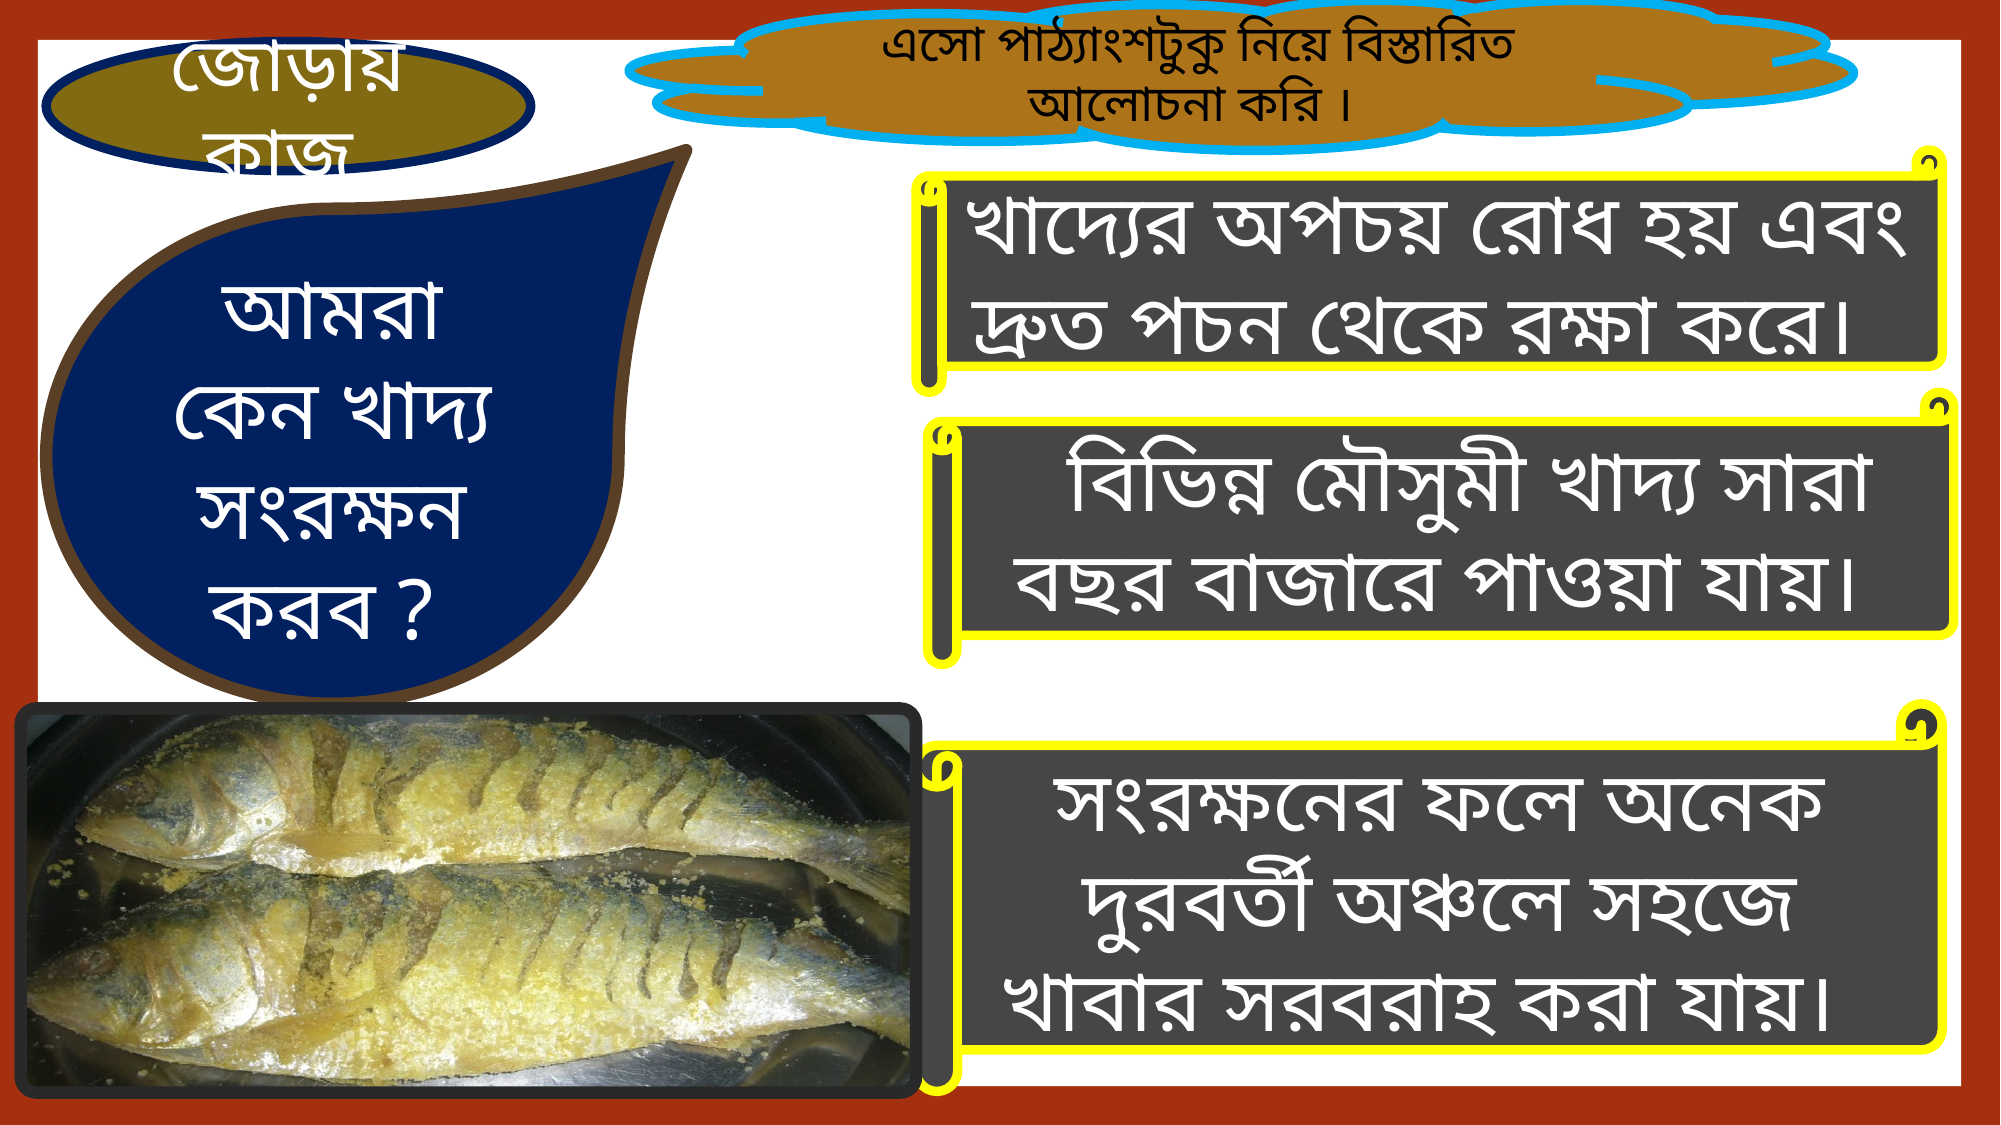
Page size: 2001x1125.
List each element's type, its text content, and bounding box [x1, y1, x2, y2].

text_box খাদ্যের অপচয় রোধ হয় এবং দ্রুত পচন থেকে রক্ষা করে। [914, 148, 1944, 394]
text_box এসো পাঠ্যাংশটুকু নিয়ে বিস্তারিত আলোচনা করি । [627, 0, 1856, 152]
text_box জোড়ায় কাজ [44, 39, 533, 173]
text_box বিভিন্ন মৌসুমী খাদ্য সারা বছর বাজারে পাওয়া যায়। [926, 390, 1956, 667]
text_box সংরক্ষনের ফলে অনেক দুরবর্তী অঞ্চলে সহজে খাবার সরবরাহ করা যায়। [922, 702, 1944, 1094]
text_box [20, 208, 917, 1093]
